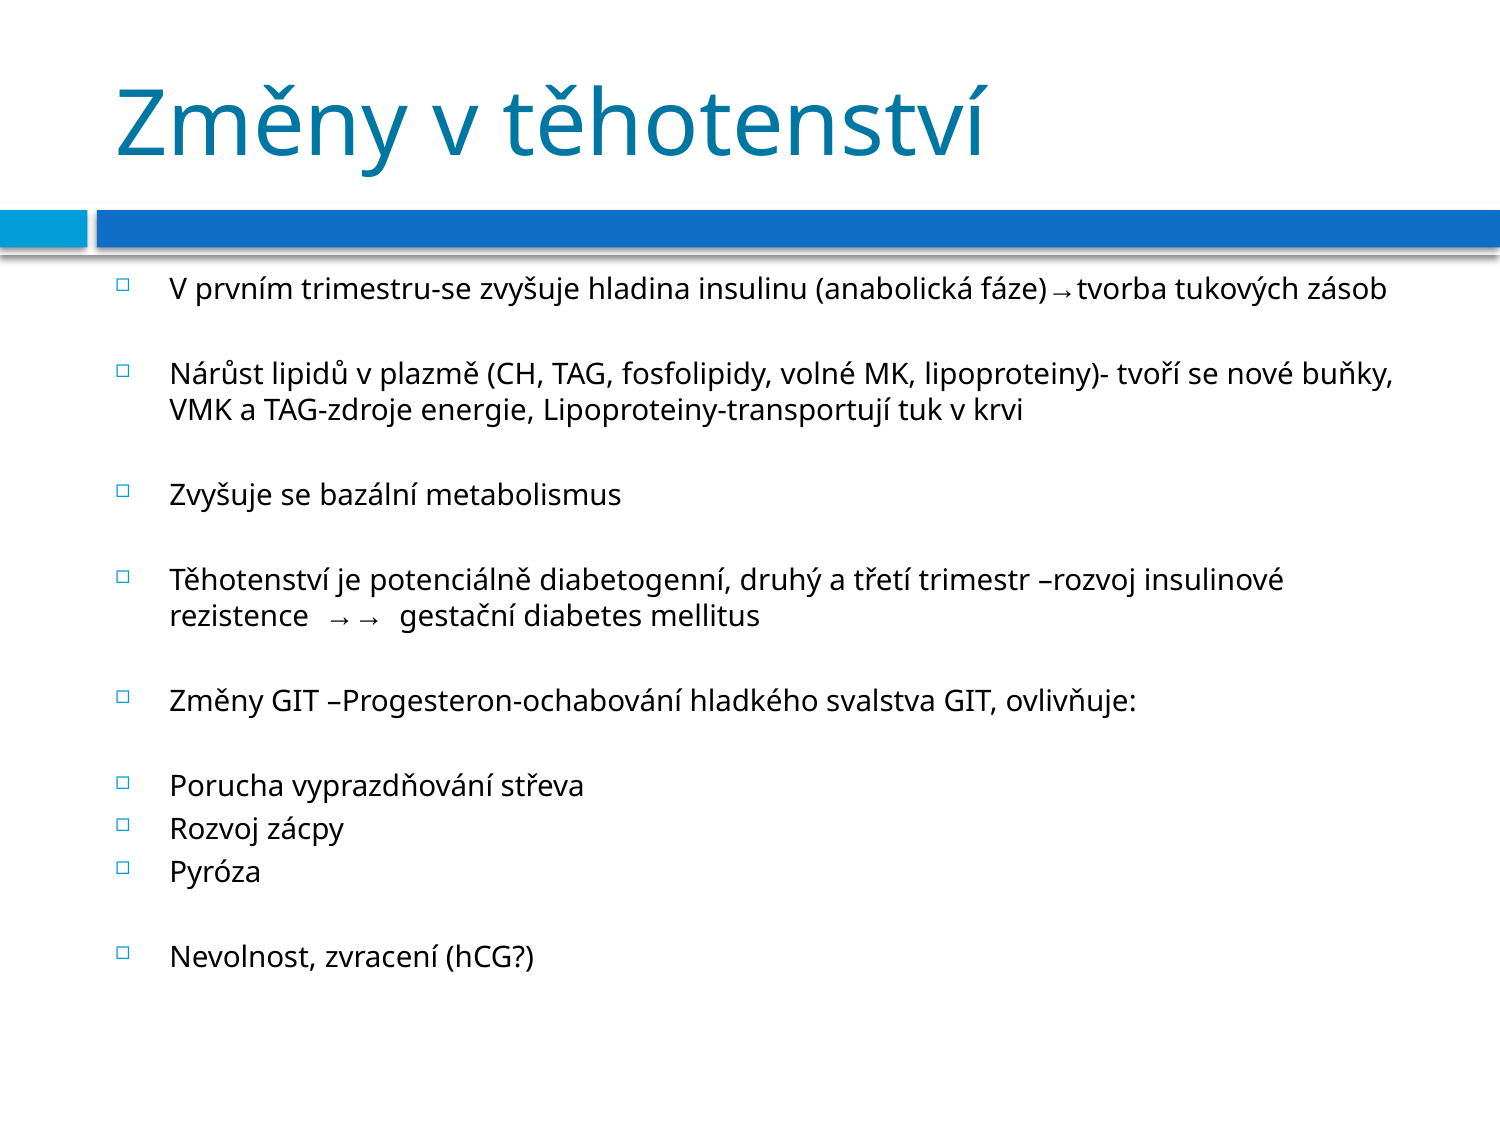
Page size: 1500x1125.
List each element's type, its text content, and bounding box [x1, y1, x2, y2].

title Změny v těhotenství [100, 37, 1438, 200]
list V prvním trimestru-se zvyšuje hladina insulinu (anabolická fáze)→tvorba tukových zásob Nárůst lipidů v plazmě (CH, TAG, fosfolipidy, volné MK, lipoproteiny)- tvoří se nové buňky, VMK a TAG-zdroje energie, Lipoproteiny-transportují tuk v krvi Zvyšuje se bazální metabolismus Těhotenství je potenciálně diabetogenní, druhý a třetí trimestr –rozvoj insulinové rezistence →→ gestační diabetes mellitus Změny GIT –Progesteron-ochabování hladkého svalstva GIT, ovlivňuje: Porucha vyprazdňování střeva Rozvoj zácpy Pyróza Nevolnost, zvracení (hCG?) [100, 262, 1438, 1000]
